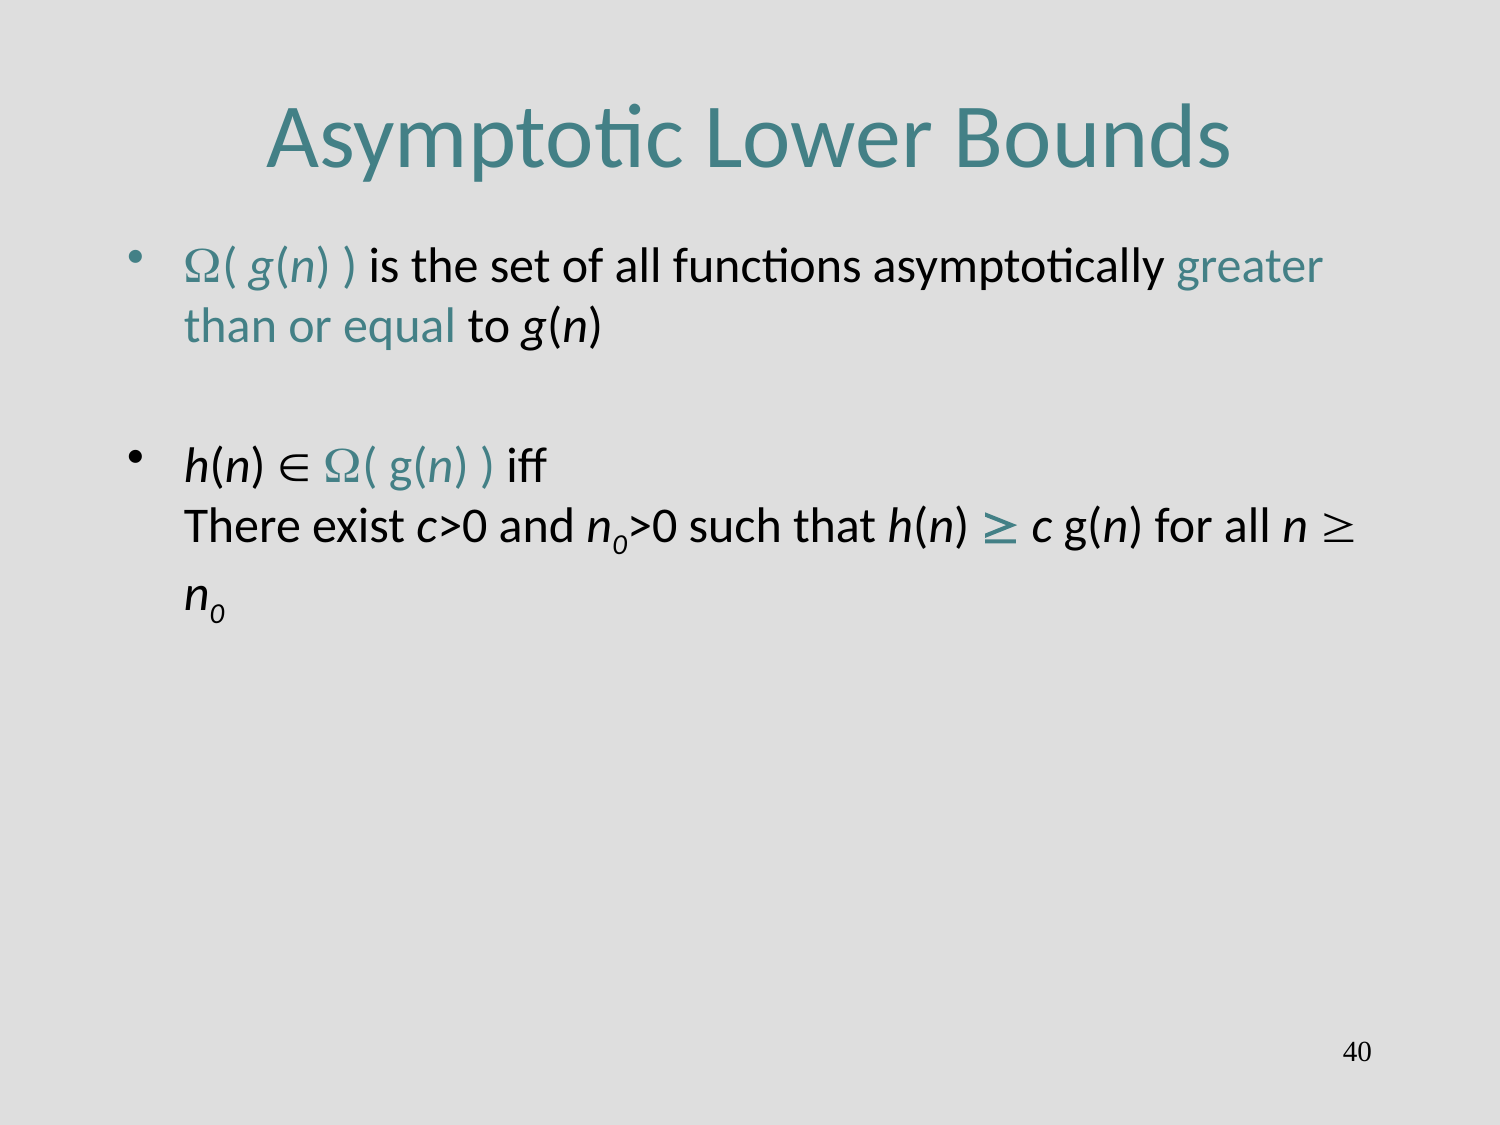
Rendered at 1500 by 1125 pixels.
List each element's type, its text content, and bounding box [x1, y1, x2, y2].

slide_number 40 [1074, 1025, 1388, 1100]
list ( g(n) ) is the set of all functions asymptotically greater than or equal to g(n) h(n)  ( g(n) ) iff There exist c>0 and n0>0 such that h(n)  c g(n) for all n  n0 [112, 224, 1375, 1000]
title Asymptotic Lower Bounds [112, 62, 1388, 200]
